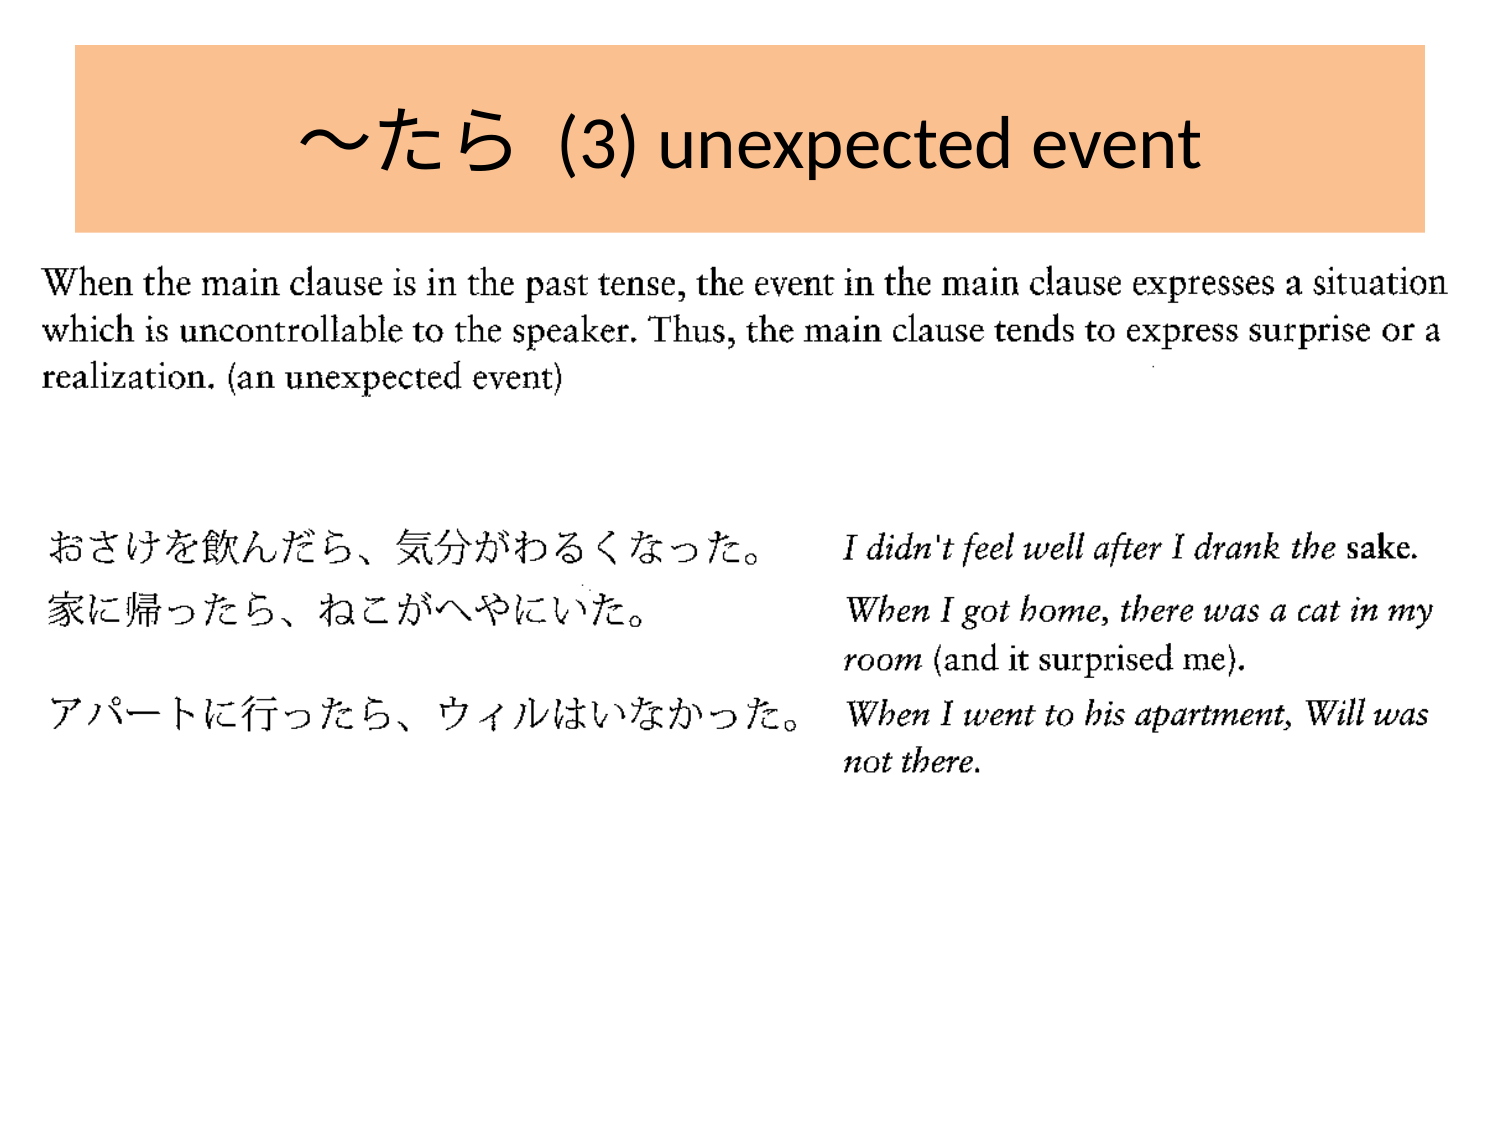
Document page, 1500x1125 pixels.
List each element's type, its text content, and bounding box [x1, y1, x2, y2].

title ～たら (3) unexpected event [74, 44, 1426, 233]
picture [34, 515, 1500, 790]
picture [36, 258, 1463, 415]
